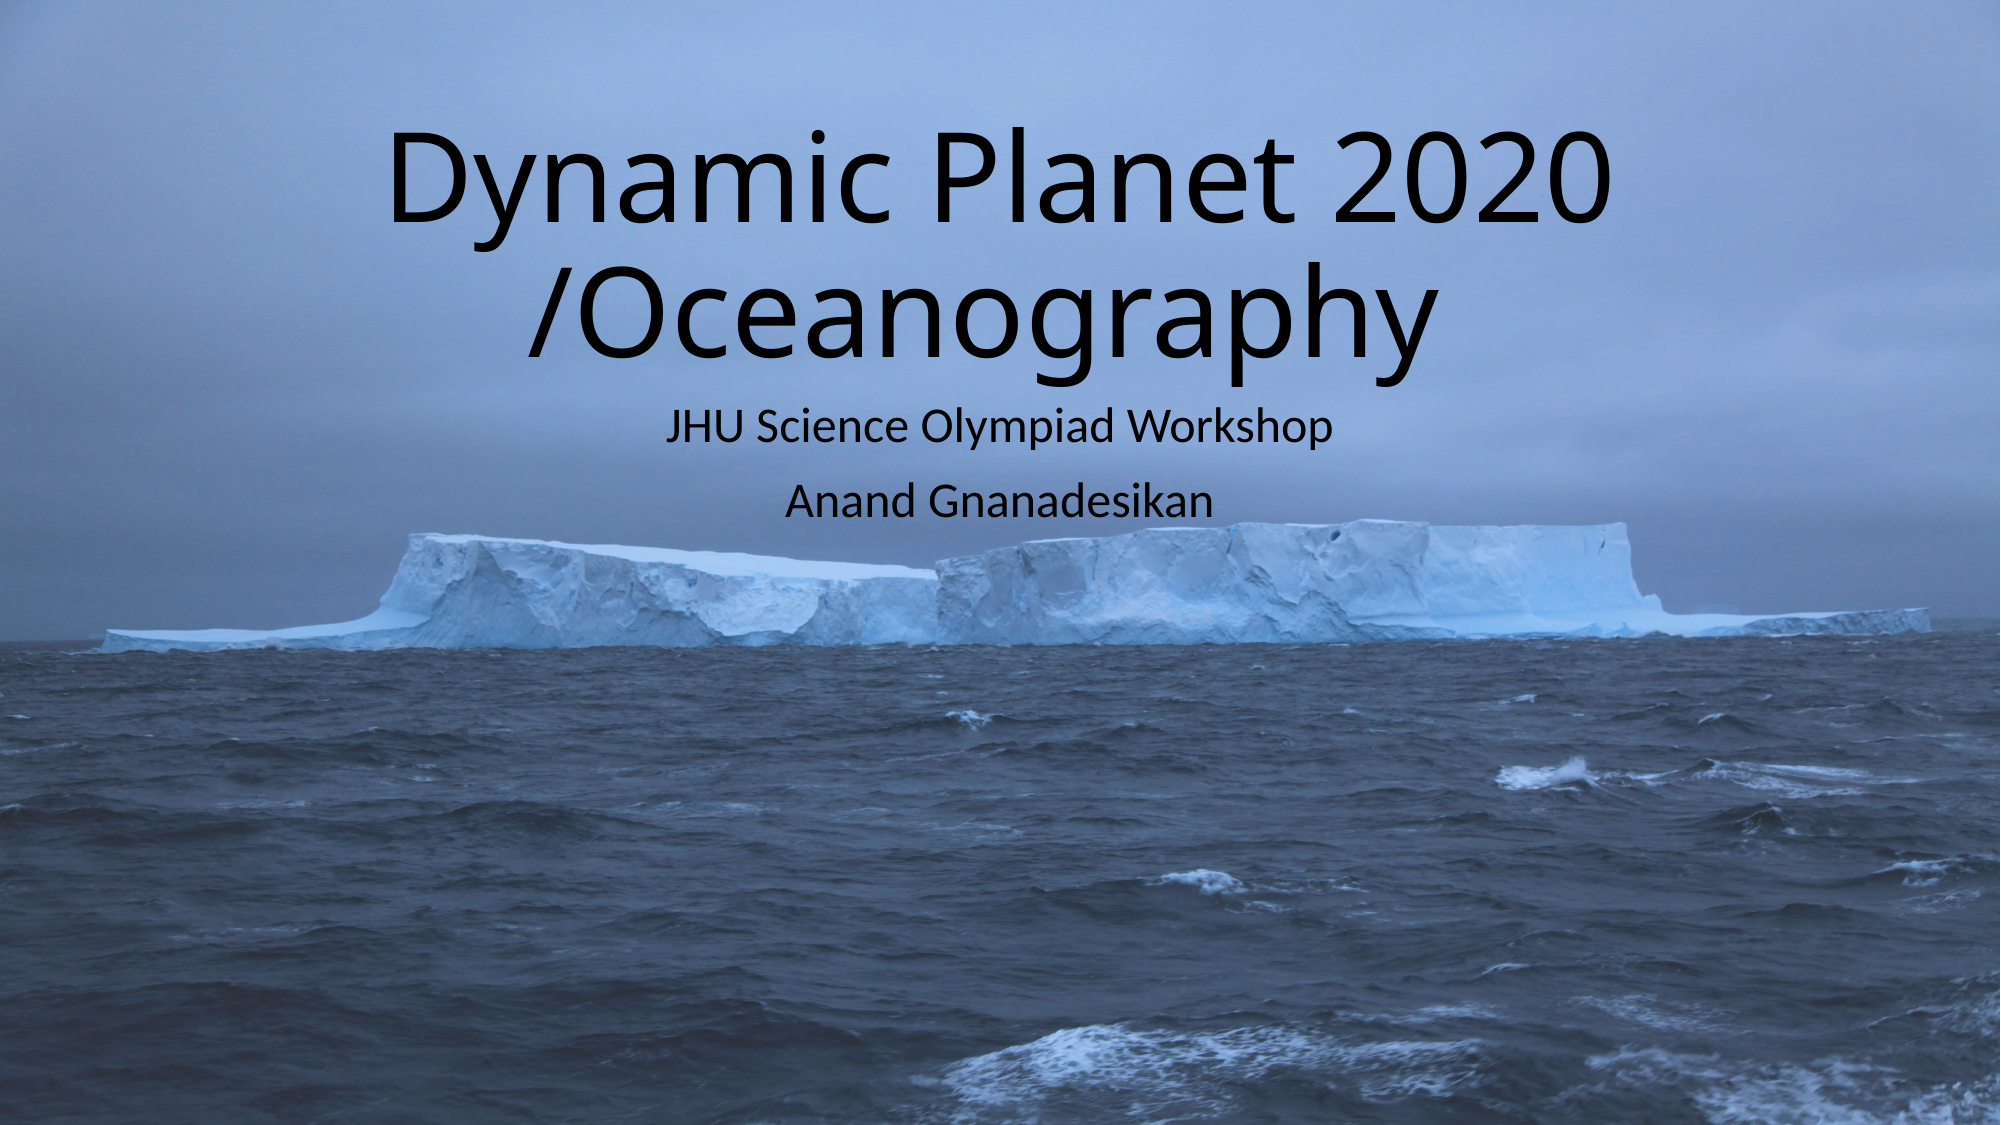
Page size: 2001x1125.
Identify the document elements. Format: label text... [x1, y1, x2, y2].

subtitle JHU Science Olympiad Workshop Anand Gnanadesikan [249, 391, 1750, 664]
title Dynamic Planet 2020 /Oceanography [150, 0, 1850, 392]
